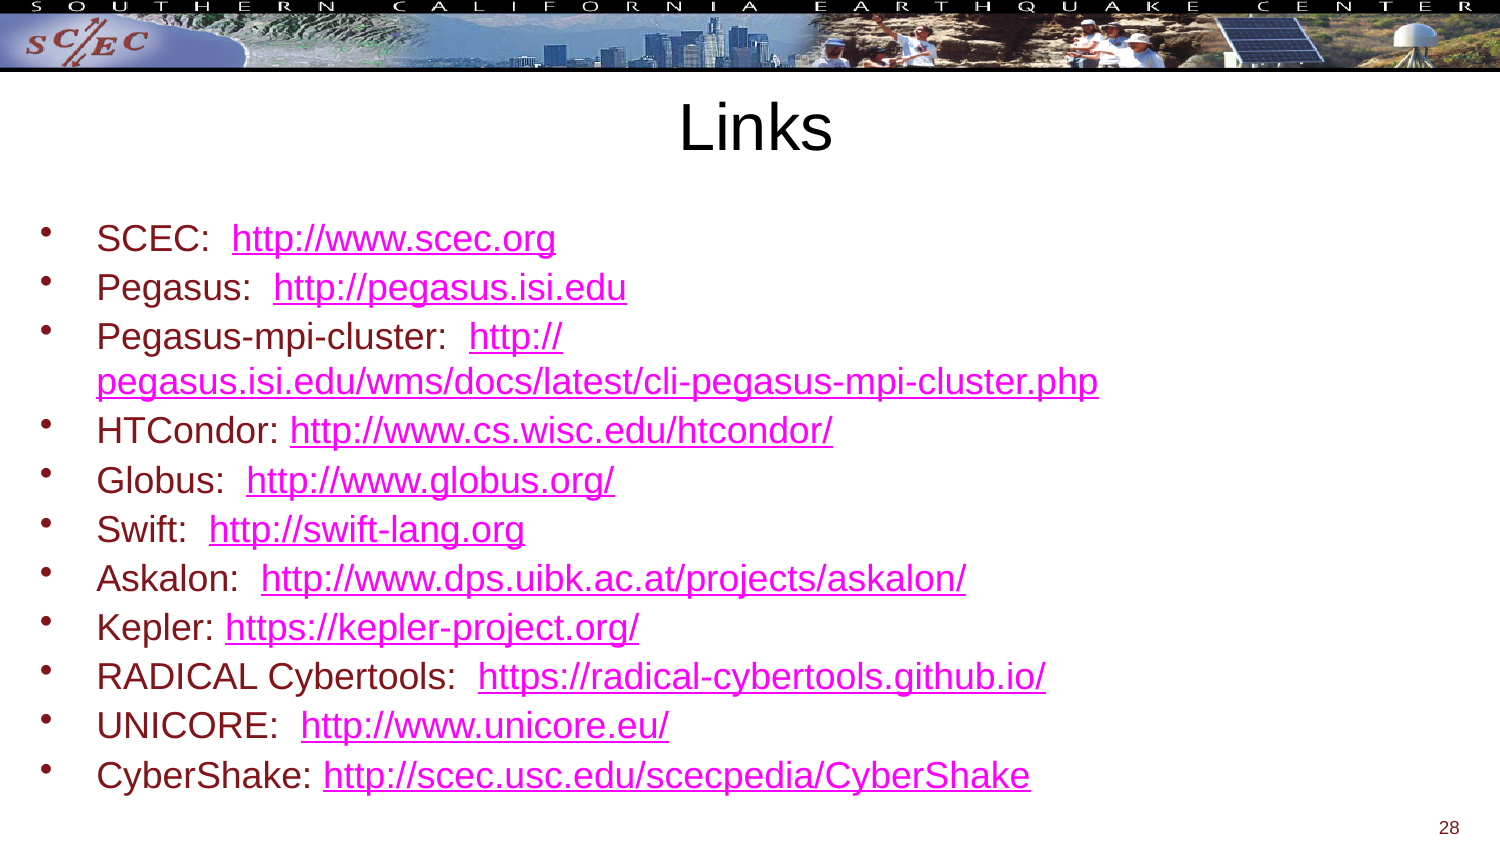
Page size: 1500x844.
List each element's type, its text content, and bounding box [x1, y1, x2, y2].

list SCEC: http://www.scec.org Pegasus: http://pegasus.isi.edu Pegasus-mpi-cluster: http://pegasus.isi.edu/wms/docs/latest/cli-pegasus-mpi-cluster.php HTCondor: http://www.cs.wisc.edu/htcondor/ Globus: http://www.globus.org/ Swift: http://swift-lang.org Askalon: http://www.dps.uibk.ac.at/projects/askalon/ Kepler: https://kepler-project.org/ RADICAL Cybertools: https://radical-cybertools.github.io/ UNICORE: http://www.unicore.eu/ CyberShake: http://scec.usc.edu/scecpedia/CyberShake [24, 206, 1491, 788]
title Links [24, 74, 1488, 173]
slide_number 28 [1312, 808, 1476, 838]
picture [0, 0, 1500, 67]
